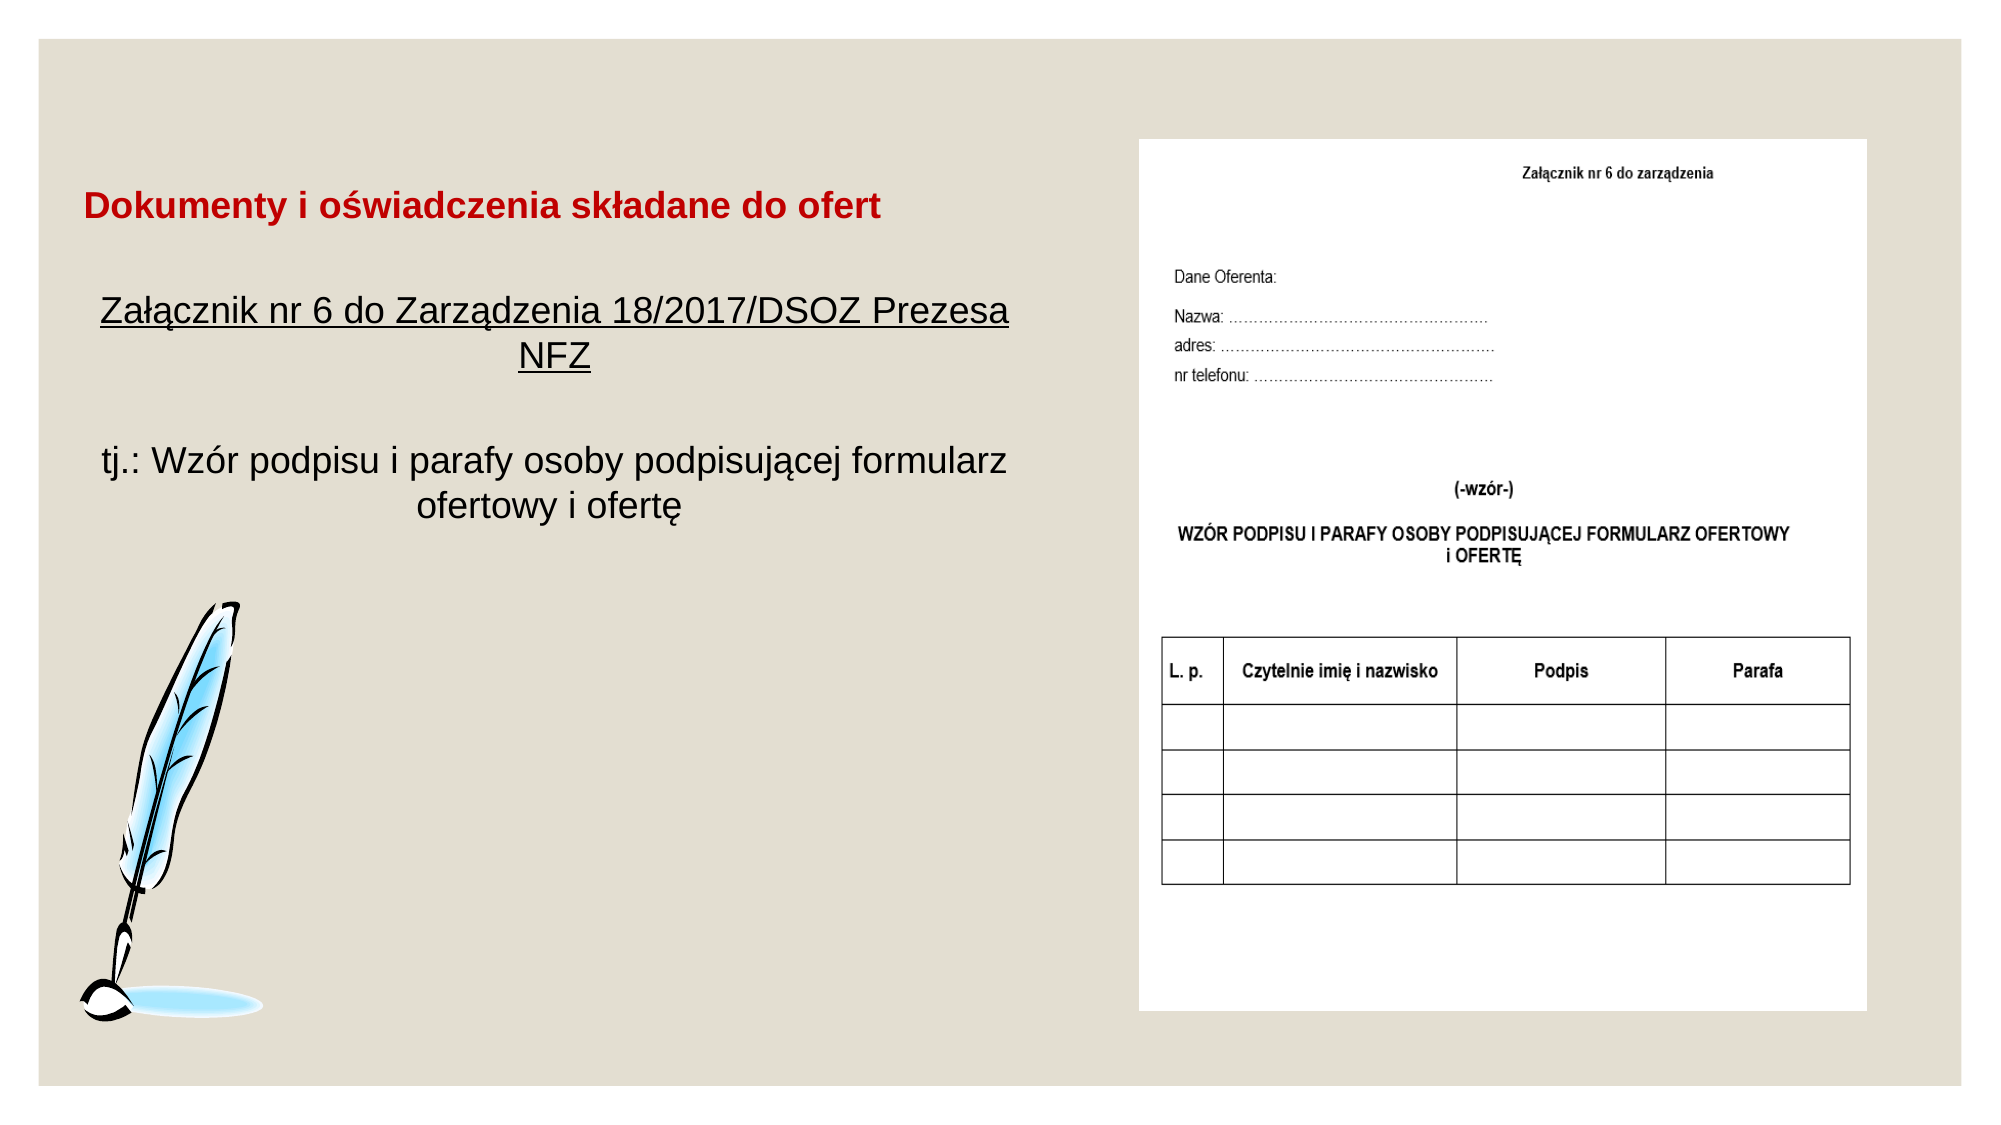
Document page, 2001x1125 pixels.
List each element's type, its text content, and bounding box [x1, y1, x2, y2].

text_box Dokumenty i oświadczenia składane do ofert Załącznik nr 6 do Zarządzenia 18/2017/DSOZ Prezesa NFZ tj.: Wzór podpisu i parafy osoby podpisującej formularz ofertowy i ofertę [68, 174, 1041, 534]
picture [1139, 139, 1867, 1011]
picture [89, 599, 273, 1026]
